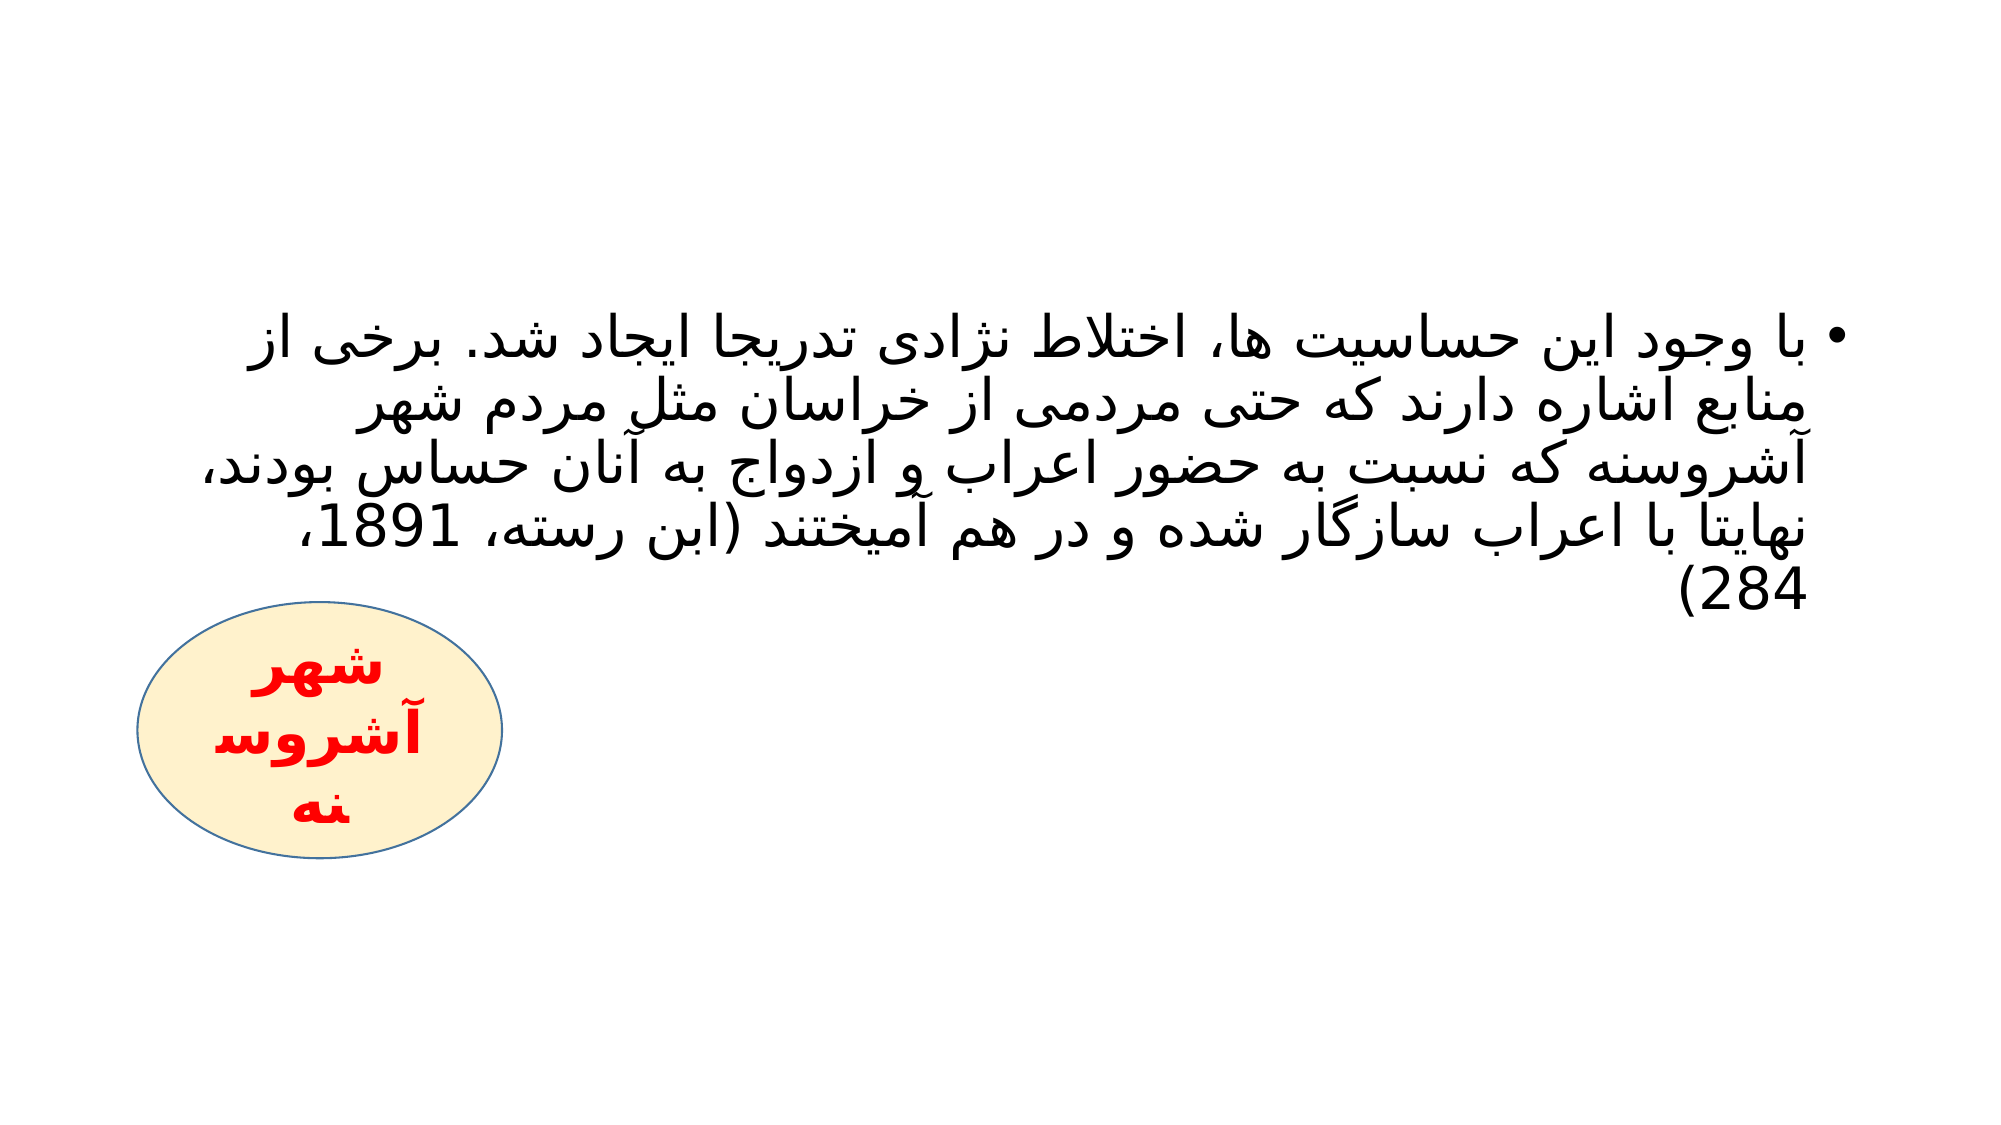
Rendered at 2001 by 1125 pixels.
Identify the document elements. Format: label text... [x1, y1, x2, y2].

list با وجود این حساسیت ها، اختلاط نژادی تدریجا ایجاد شد. برخی از منابع اشاره دارند که حتی مردمی از خراسان مثل مردم شهر آشروسنه که نسبت به حضور اعراب و ازدواج به آنان حساس بودند، نهایتا با اعراب سازگار شده و در هم آمیختند (ابن رسته، 1891، 284) [137, 299, 1863, 1014]
text_box شهر آشروسنه [136, 601, 504, 860]
